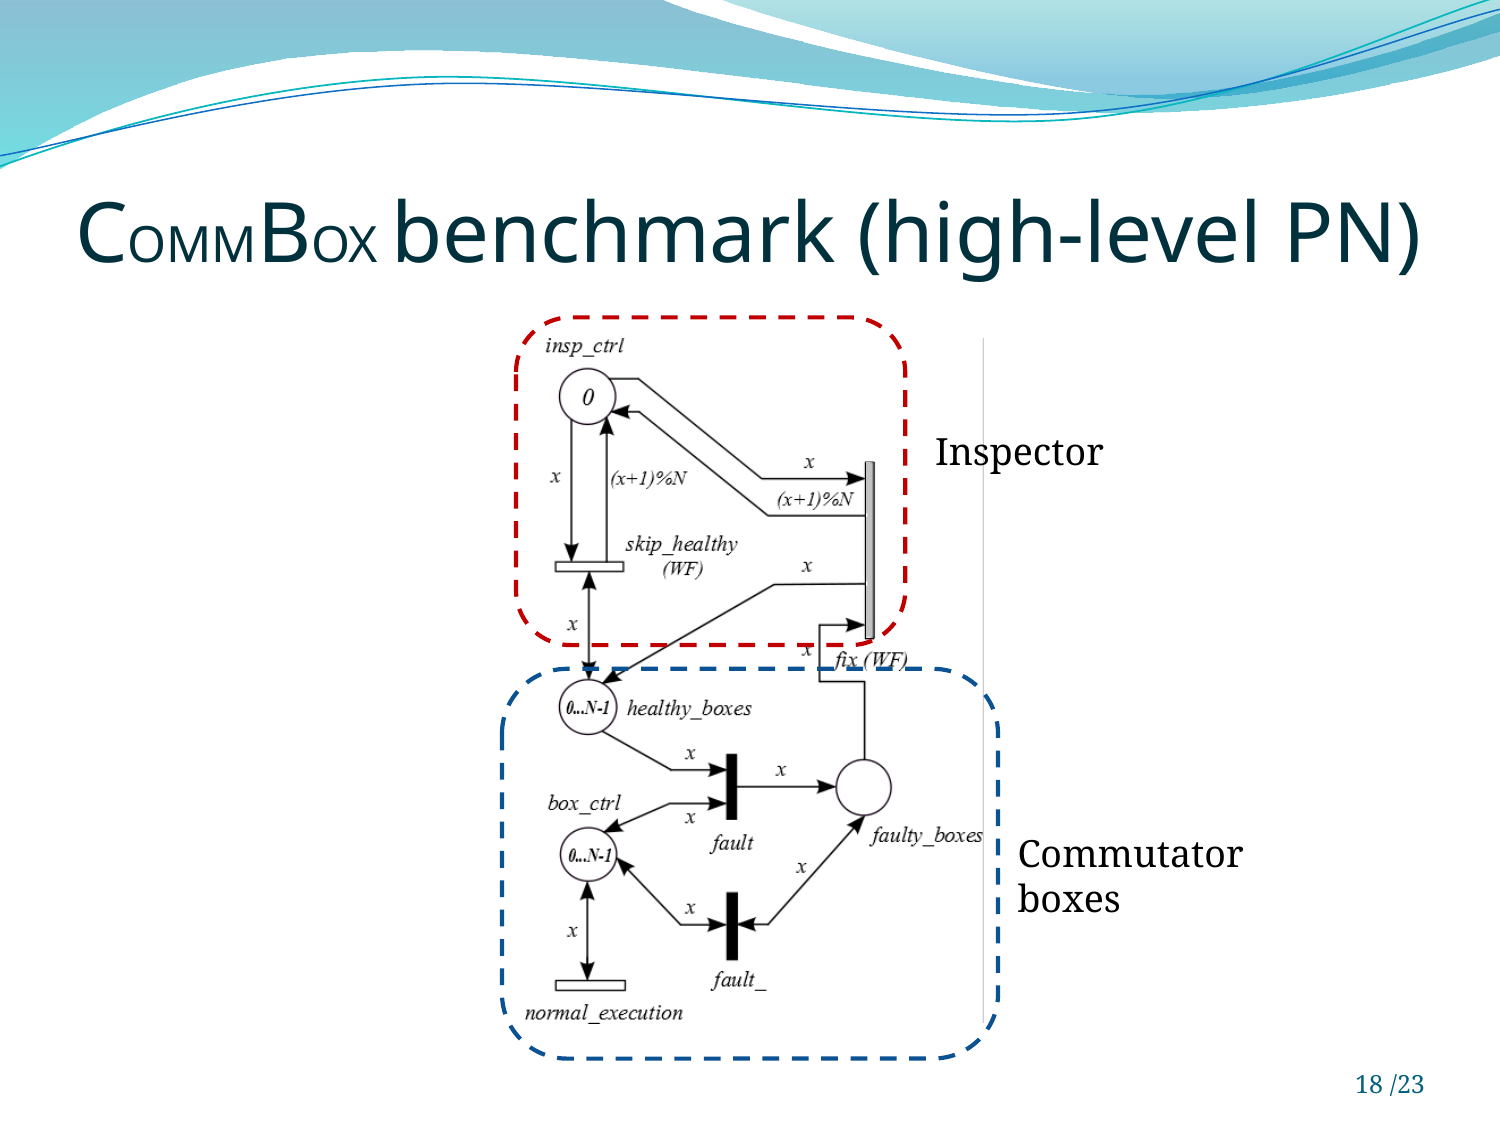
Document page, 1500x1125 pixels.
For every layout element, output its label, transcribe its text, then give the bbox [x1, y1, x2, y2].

text_box [513, 354, 518, 605]
text_box [526, 315, 896, 337]
slide_number 18 /23 [1269, 1042, 1425, 1103]
picture [525, 337, 984, 1024]
text_box [499, 690, 984, 1061]
text_box [988, 698, 1001, 1031]
text_box Inspector [990, 420, 1120, 481]
text_box Commutator boxes [1002, 822, 1259, 927]
title COMMBOX benchmark (high-level PN) [75, 91, 1425, 279]
